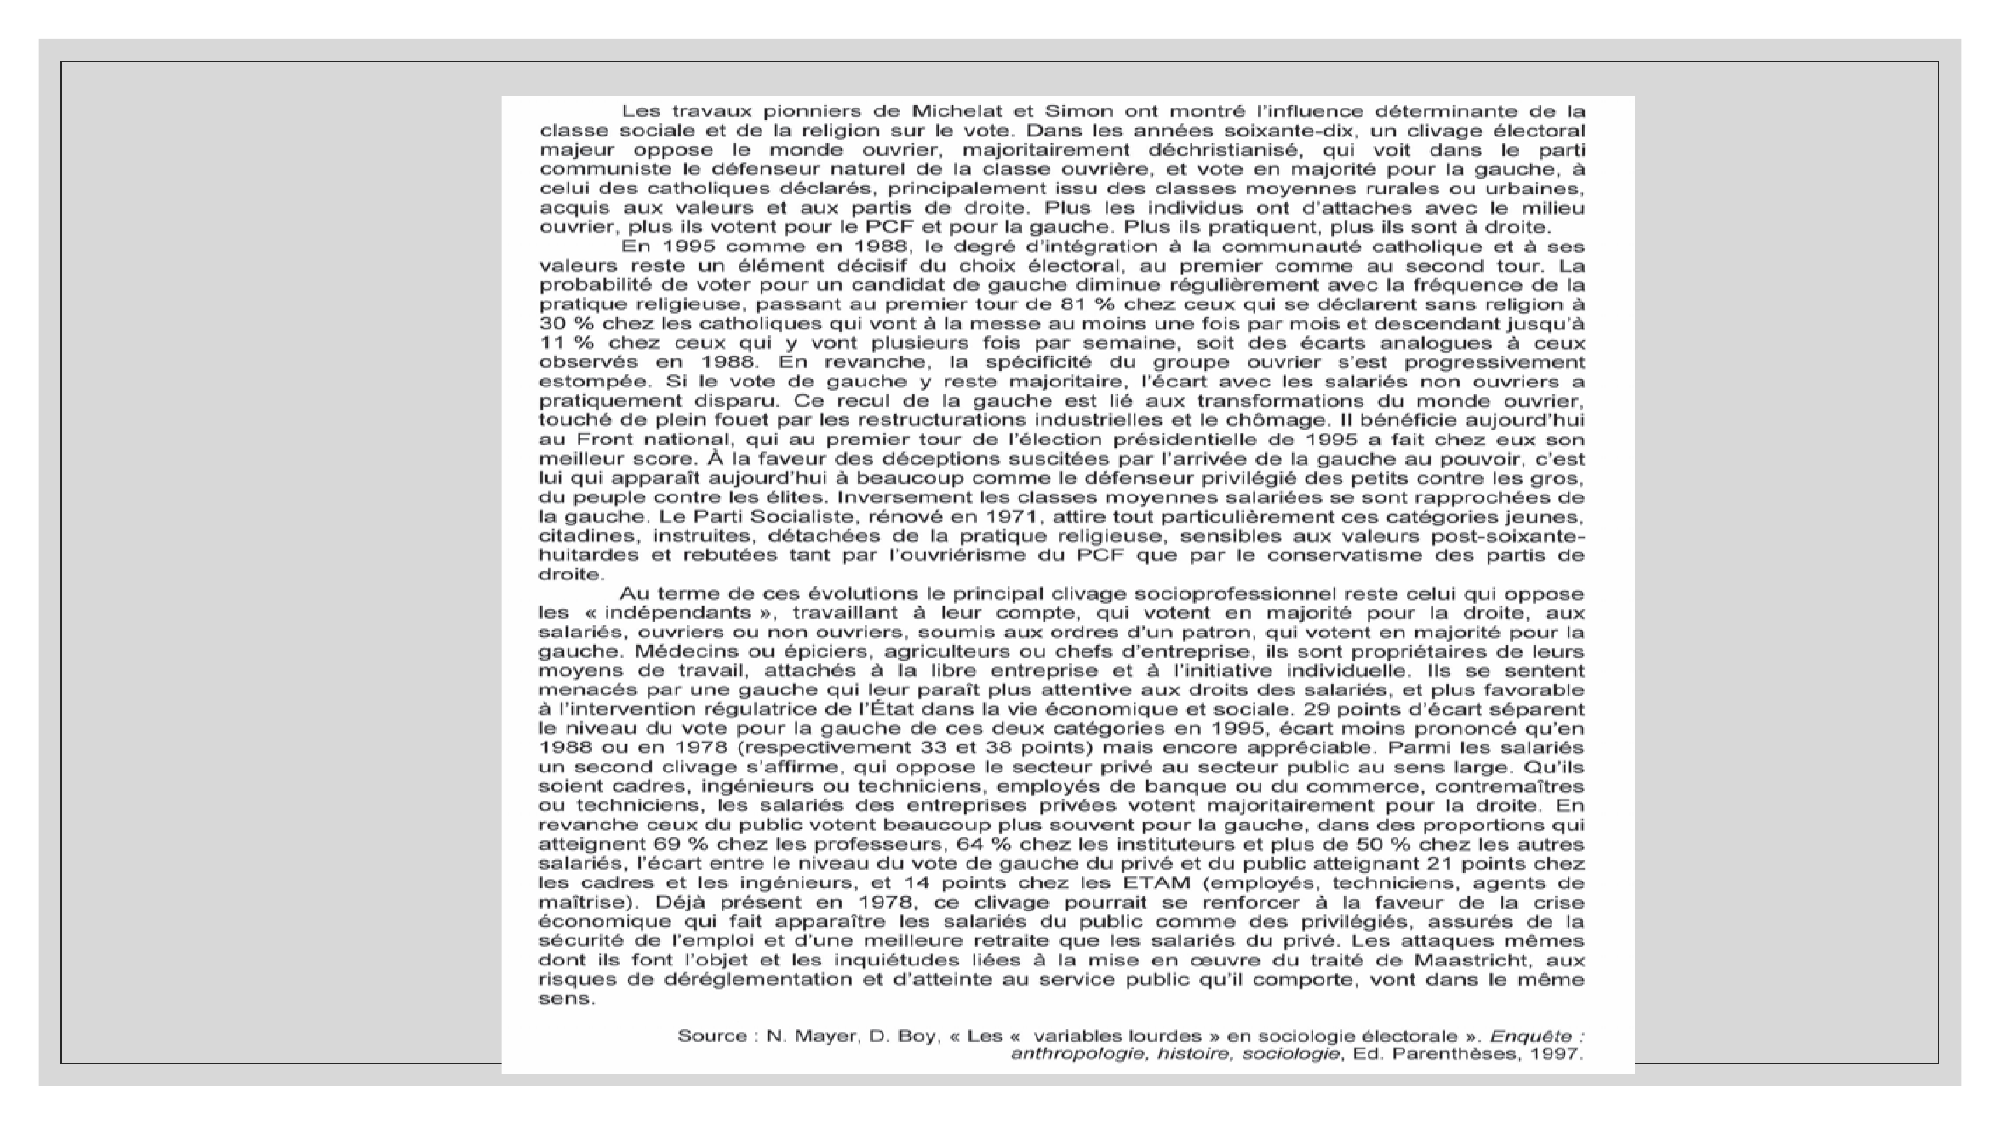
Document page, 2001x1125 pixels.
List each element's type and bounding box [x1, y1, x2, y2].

list [501, 96, 1635, 1074]
